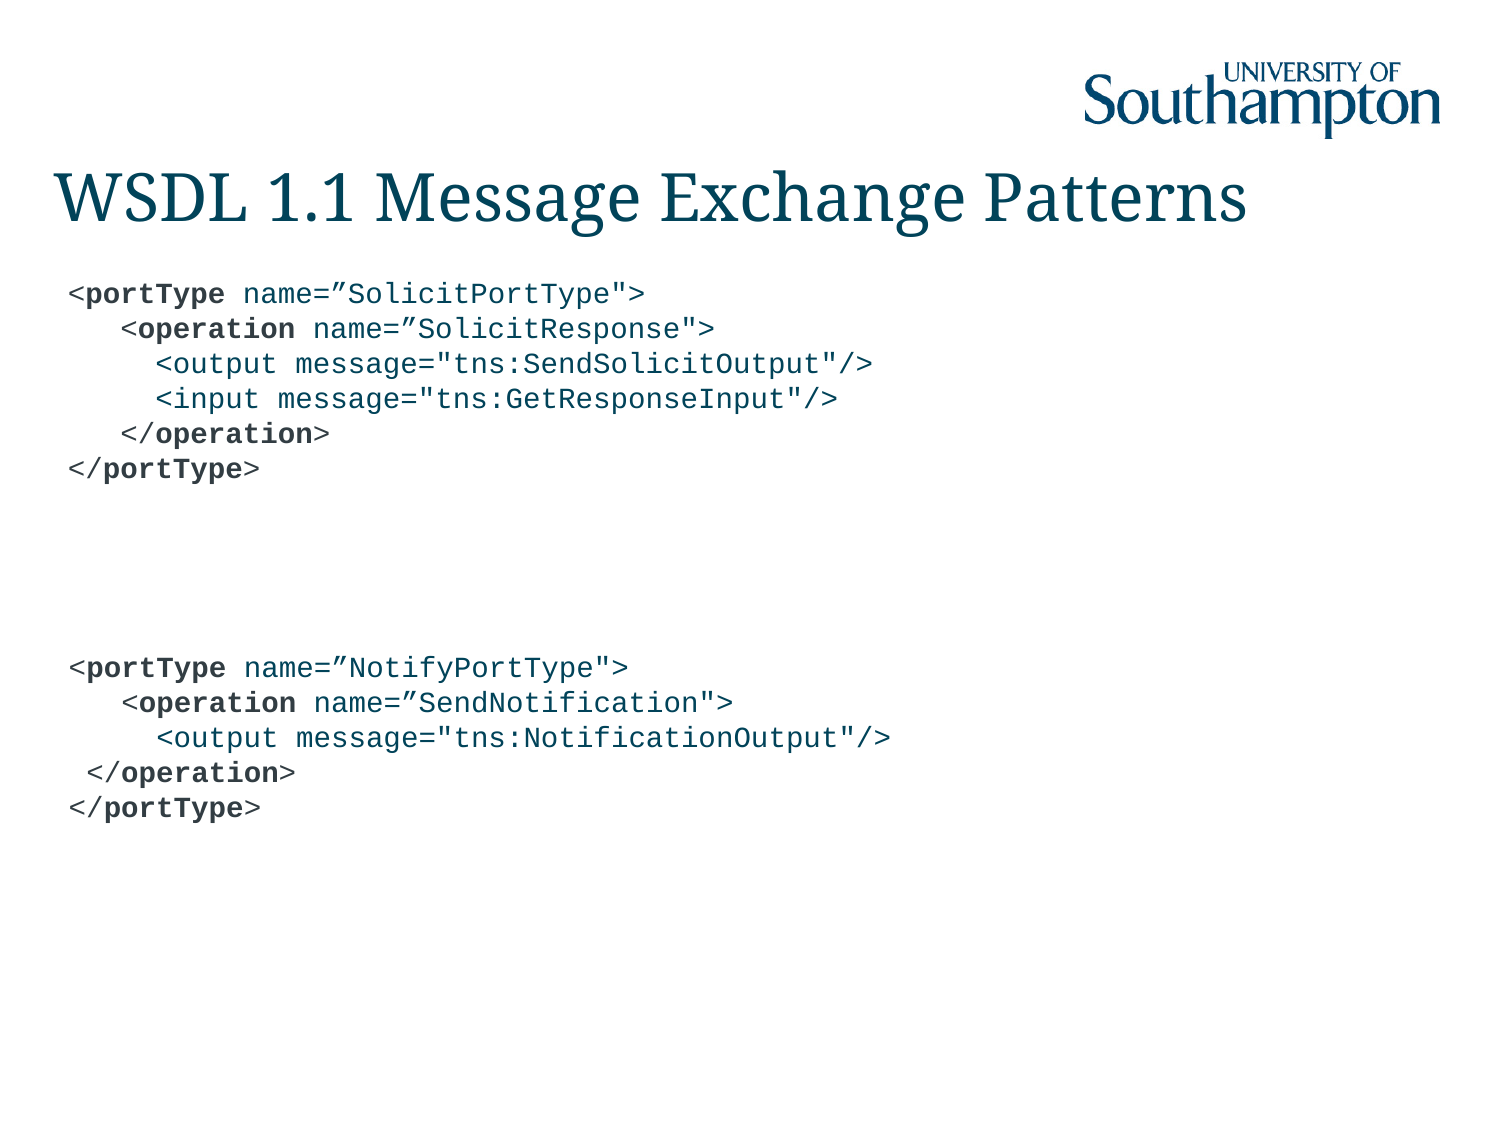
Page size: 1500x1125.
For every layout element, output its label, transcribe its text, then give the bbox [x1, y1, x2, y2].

picture [1085, 62, 1440, 139]
text_box <portType name=”NotifyPortType"> <operation name=”SendNotification"> <output message="tns:NotificationOutput"/> </operation> </portType> [53, 641, 1153, 831]
title WSDL 1.1 Message Exchange Patterns [52, 147, 1448, 255]
text_box <portType name=”SolicitPortType"> <operation name=”SolicitResponse"> <output message="tns:SendSolicitOutput"/> <input message="tns:GetResponseInput"/> </operation> </portType> [53, 267, 1152, 492]
